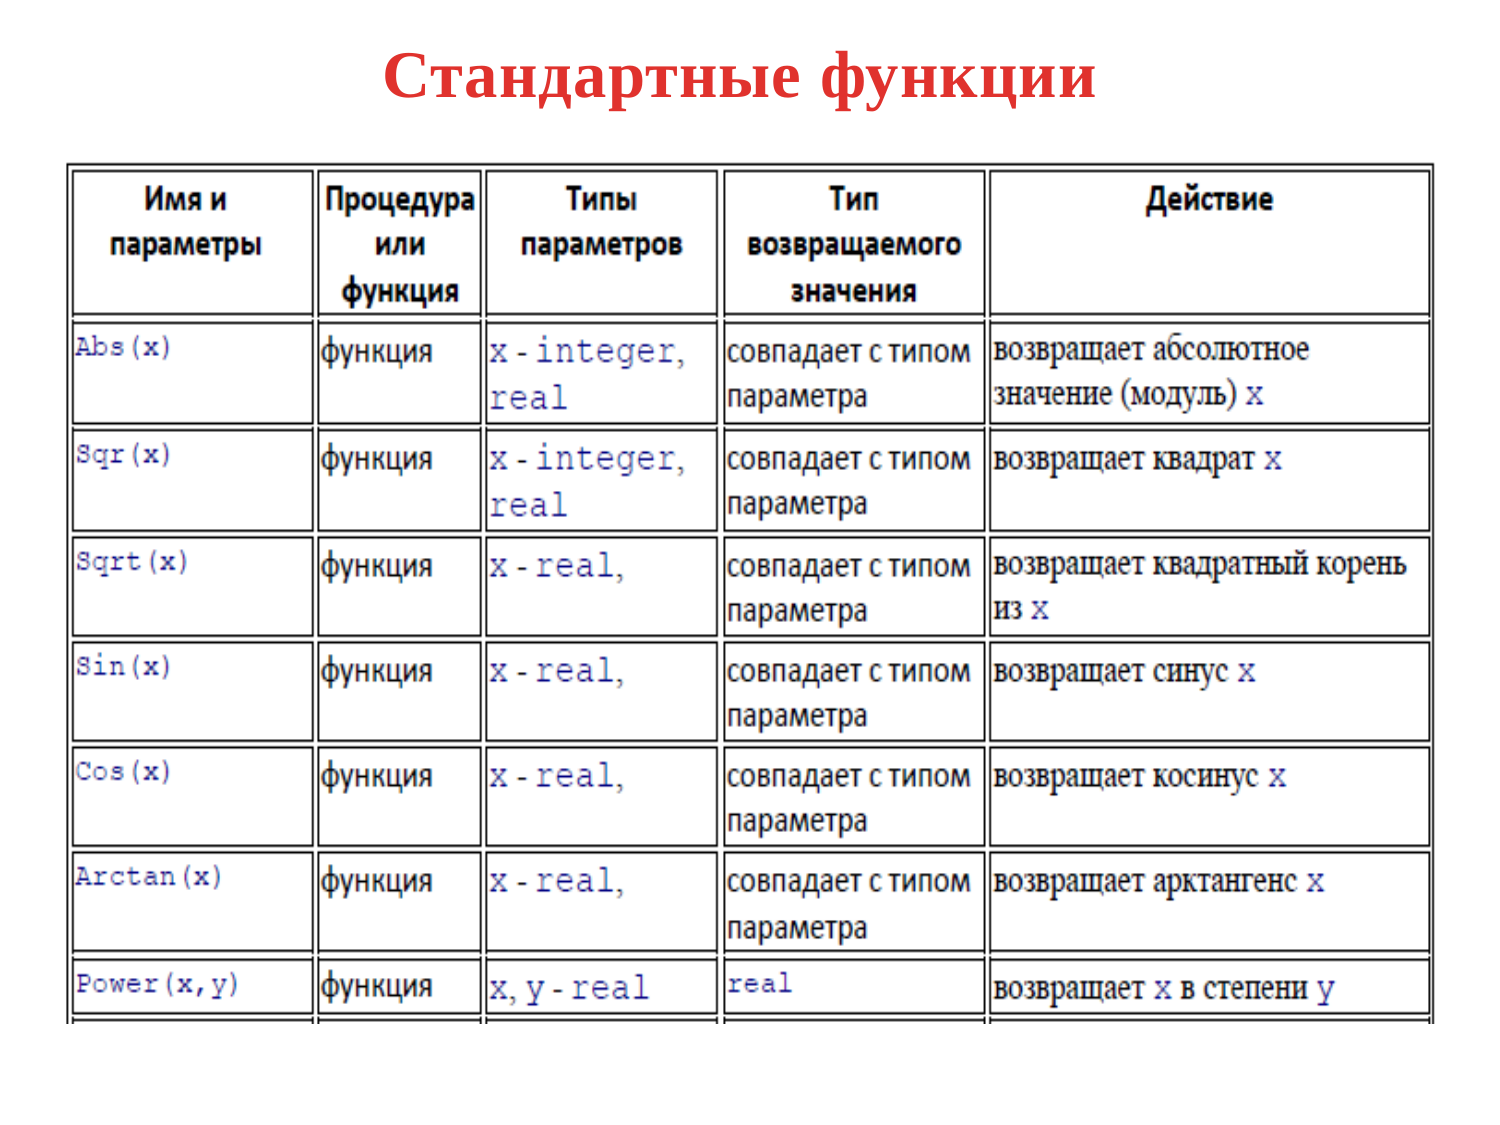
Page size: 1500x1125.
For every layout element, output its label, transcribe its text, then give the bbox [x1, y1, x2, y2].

picture [40, 136, 1451, 1024]
title Стандартные функции [64, 0, 1415, 135]
